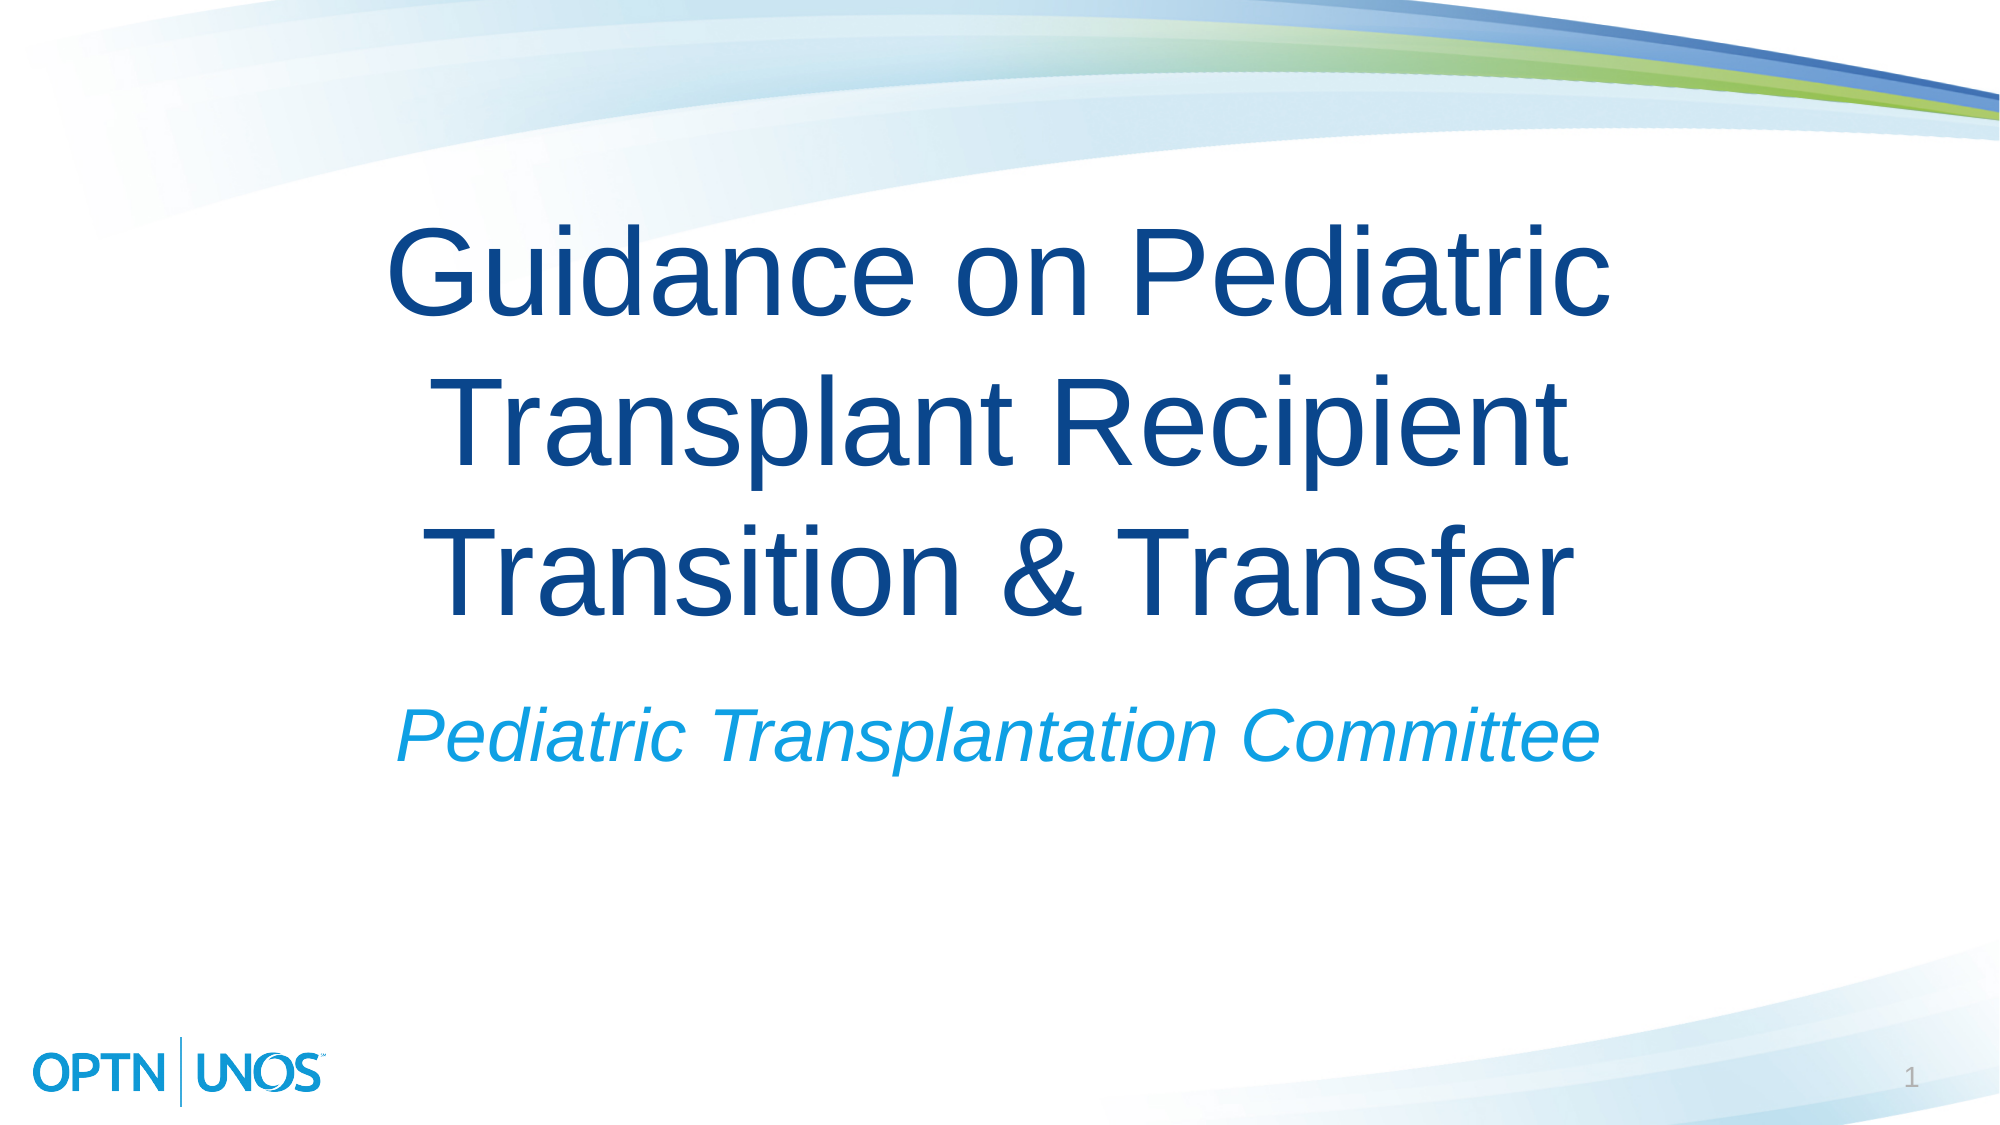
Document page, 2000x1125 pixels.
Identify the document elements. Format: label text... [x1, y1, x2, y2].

title Guidance on Pediatric Transplant Recipient Transition & Transfer [91, 282, 1908, 548]
subtitle Pediatric Transplantation Committee [91, 679, 1908, 803]
slide_number 1 [1595, 1046, 1935, 1106]
picture [0, 0, 2000, 1125]
